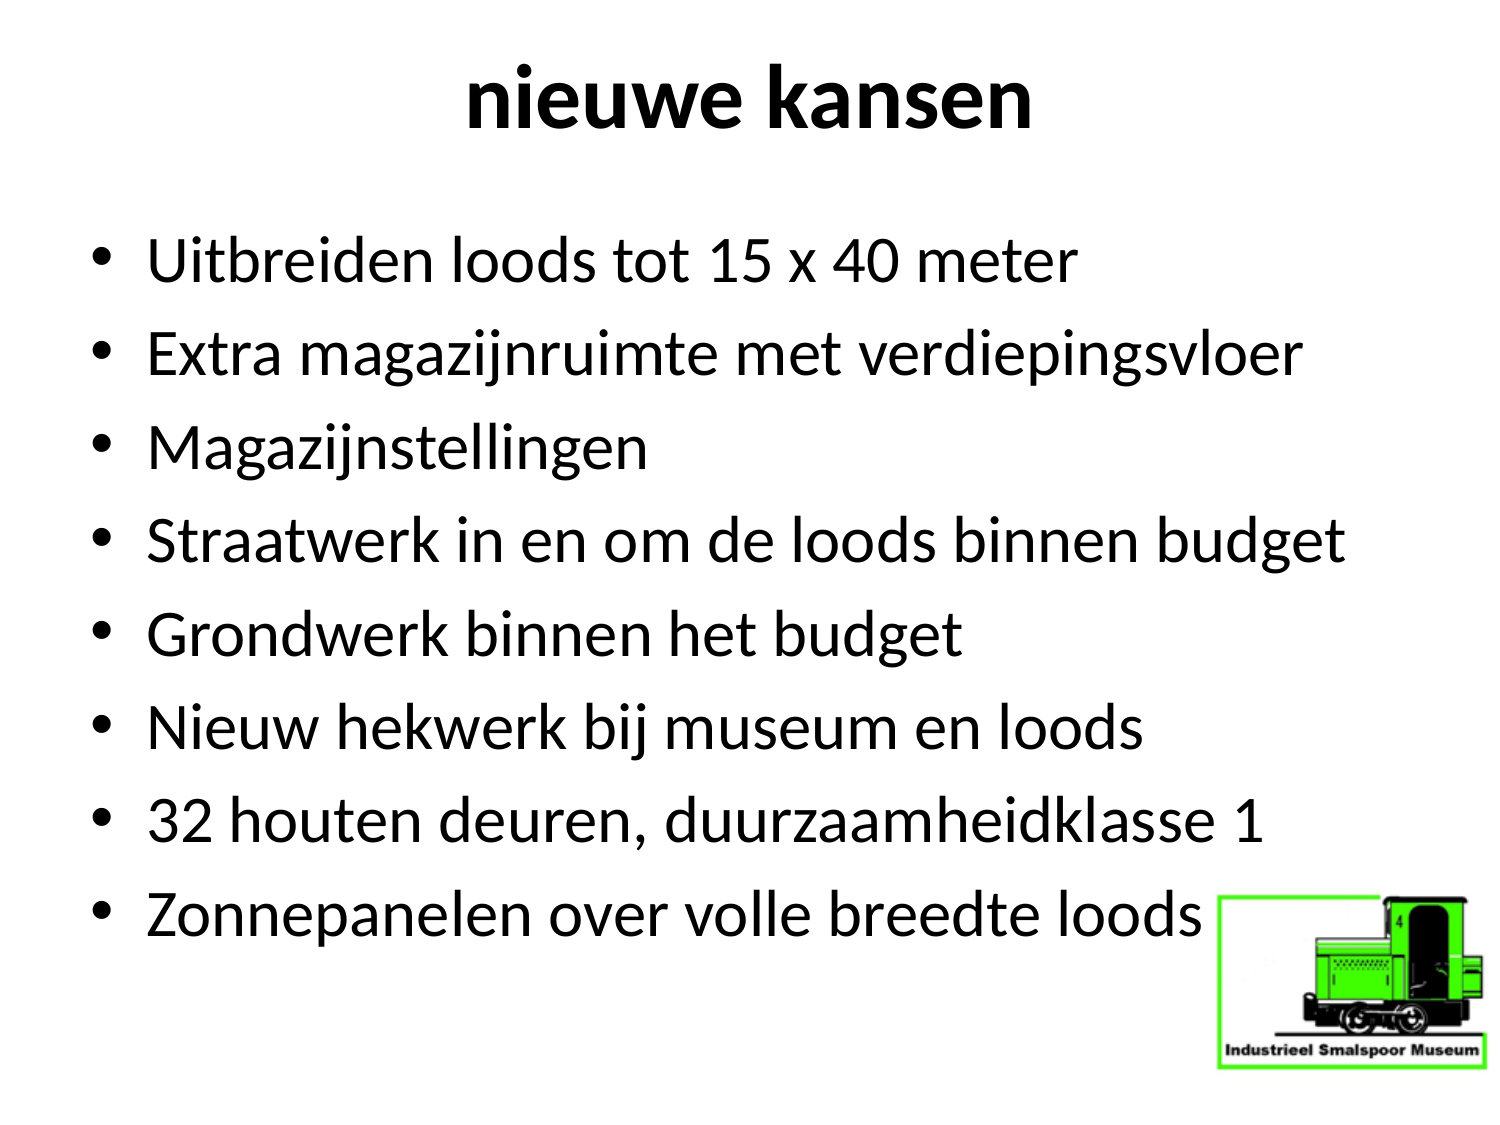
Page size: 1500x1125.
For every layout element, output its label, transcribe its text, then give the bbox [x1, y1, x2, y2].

list Uitbreiden loods tot 15 x 40 meter Extra magazijnruimte met verdiepingsvloer Magazijnstellingen Straatwerk in en om de loods binnen budget Grondwerk binnen het budget Nieuw hekwerk bij museum en loods 32 houten deuren, duurzaamheidklasse 1 Zonnepanelen over volle breedte loods [75, 208, 1425, 1005]
title nieuwe kansen [75, 0, 1425, 185]
picture [1209, 881, 1500, 1079]
